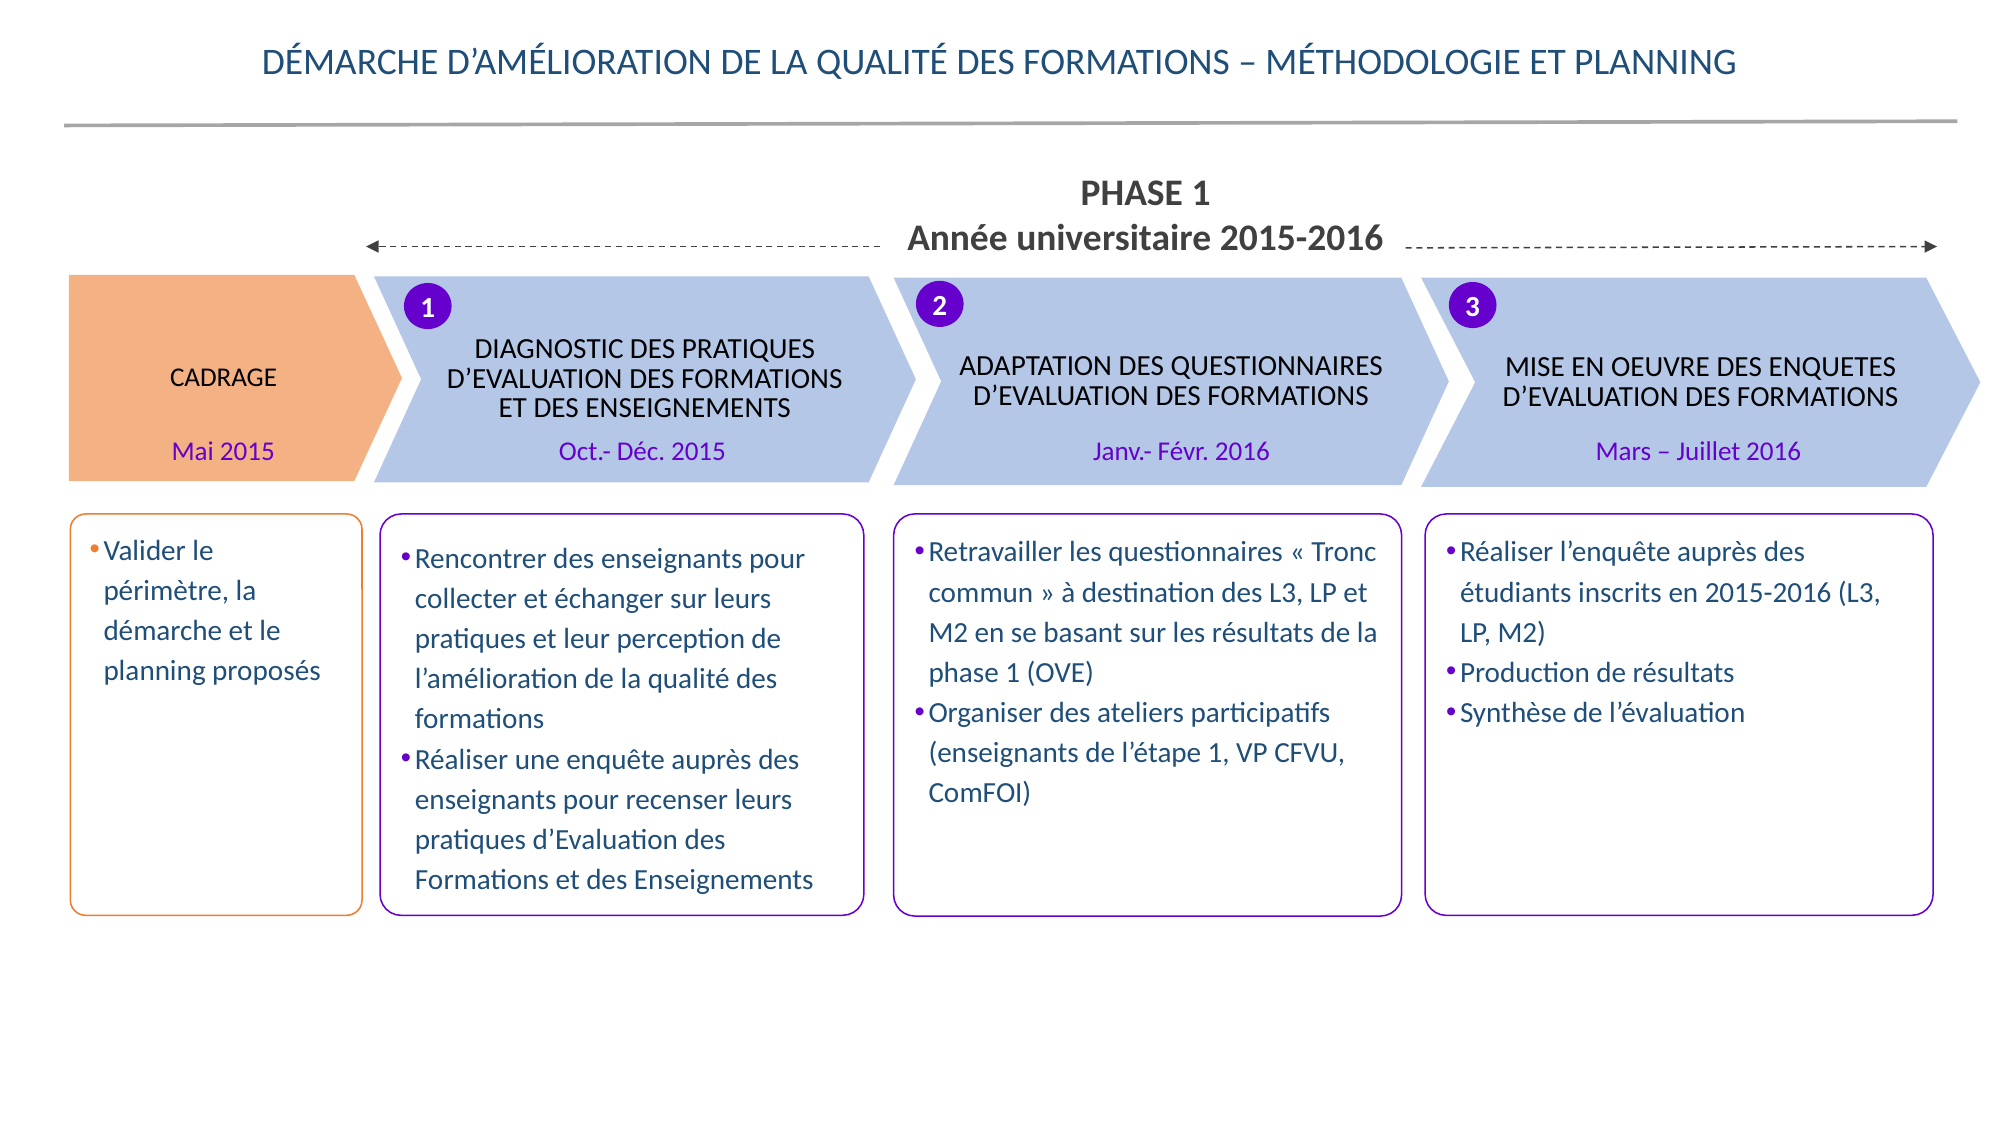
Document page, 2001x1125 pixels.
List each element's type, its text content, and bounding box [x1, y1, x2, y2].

text_box PHASE 1 Année universitaire 2015-2016 [877, 160, 1414, 266]
text_box 2 [915, 280, 964, 327]
text_box CADRAGE [68, 274, 402, 482]
text_box Janv.- Févr. 2016 [1078, 425, 1285, 473]
text_box DÉMARCHE D’AMÉLIORATION DE LA QUALITÉ DES FORMATIONS – MÉTHODOLOGIE ET PLANNING [0, 29, 2000, 90]
text_box DIAGNOSTIC DES PRATIQUES D’EVALUATION DES FORMATIONS ET DES ENSEIGNEMENTS [373, 276, 916, 483]
text_box MISE EN OEUVRE DES ENQUETES D’EVALUATION DES FORMATIONS [1421, 277, 1981, 487]
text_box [64, 121, 1958, 126]
text_box ADAPTATION DES QUESTIONNAIRES D’EVALUATION DES FORMATIONS [893, 277, 1449, 486]
text_box 1 [403, 282, 452, 330]
text_box Oct.- Déc. 2015 [503, 425, 782, 473]
text_box Rencontrer des enseignants pour collecter et échanger sur leurs pratiques et leur perception de l’amélioration de la qualité des formations Réaliser une enquête auprès des enseignants pour recenser leurs pratiques d’Evaluation des Formations et des Enseignements [378, 512, 865, 917]
text_box Mars – Juillet 2016 [1580, 425, 1817, 473]
text_box 3 [1448, 281, 1497, 329]
text_box Retravailler les questionnaires « Tronc commun » à destination des L3, LP et M2 en se basant sur les résultats de la phase 1 (OVE) Organiser des ateliers participatifs (enseignants de l’étape 1, VP CFVU, ComFOI) [892, 512, 1403, 918]
text_box Mai 2015 [84, 425, 363, 473]
text_box Valider le périmètre, la démarche et le planning proposés [69, 512, 364, 917]
text_box Réaliser l’enquête auprès des étudiants inscrits en 2015-2016 (L3, LP, M2) Production de résultats Synthèse de l’évaluation [1424, 512, 1935, 917]
